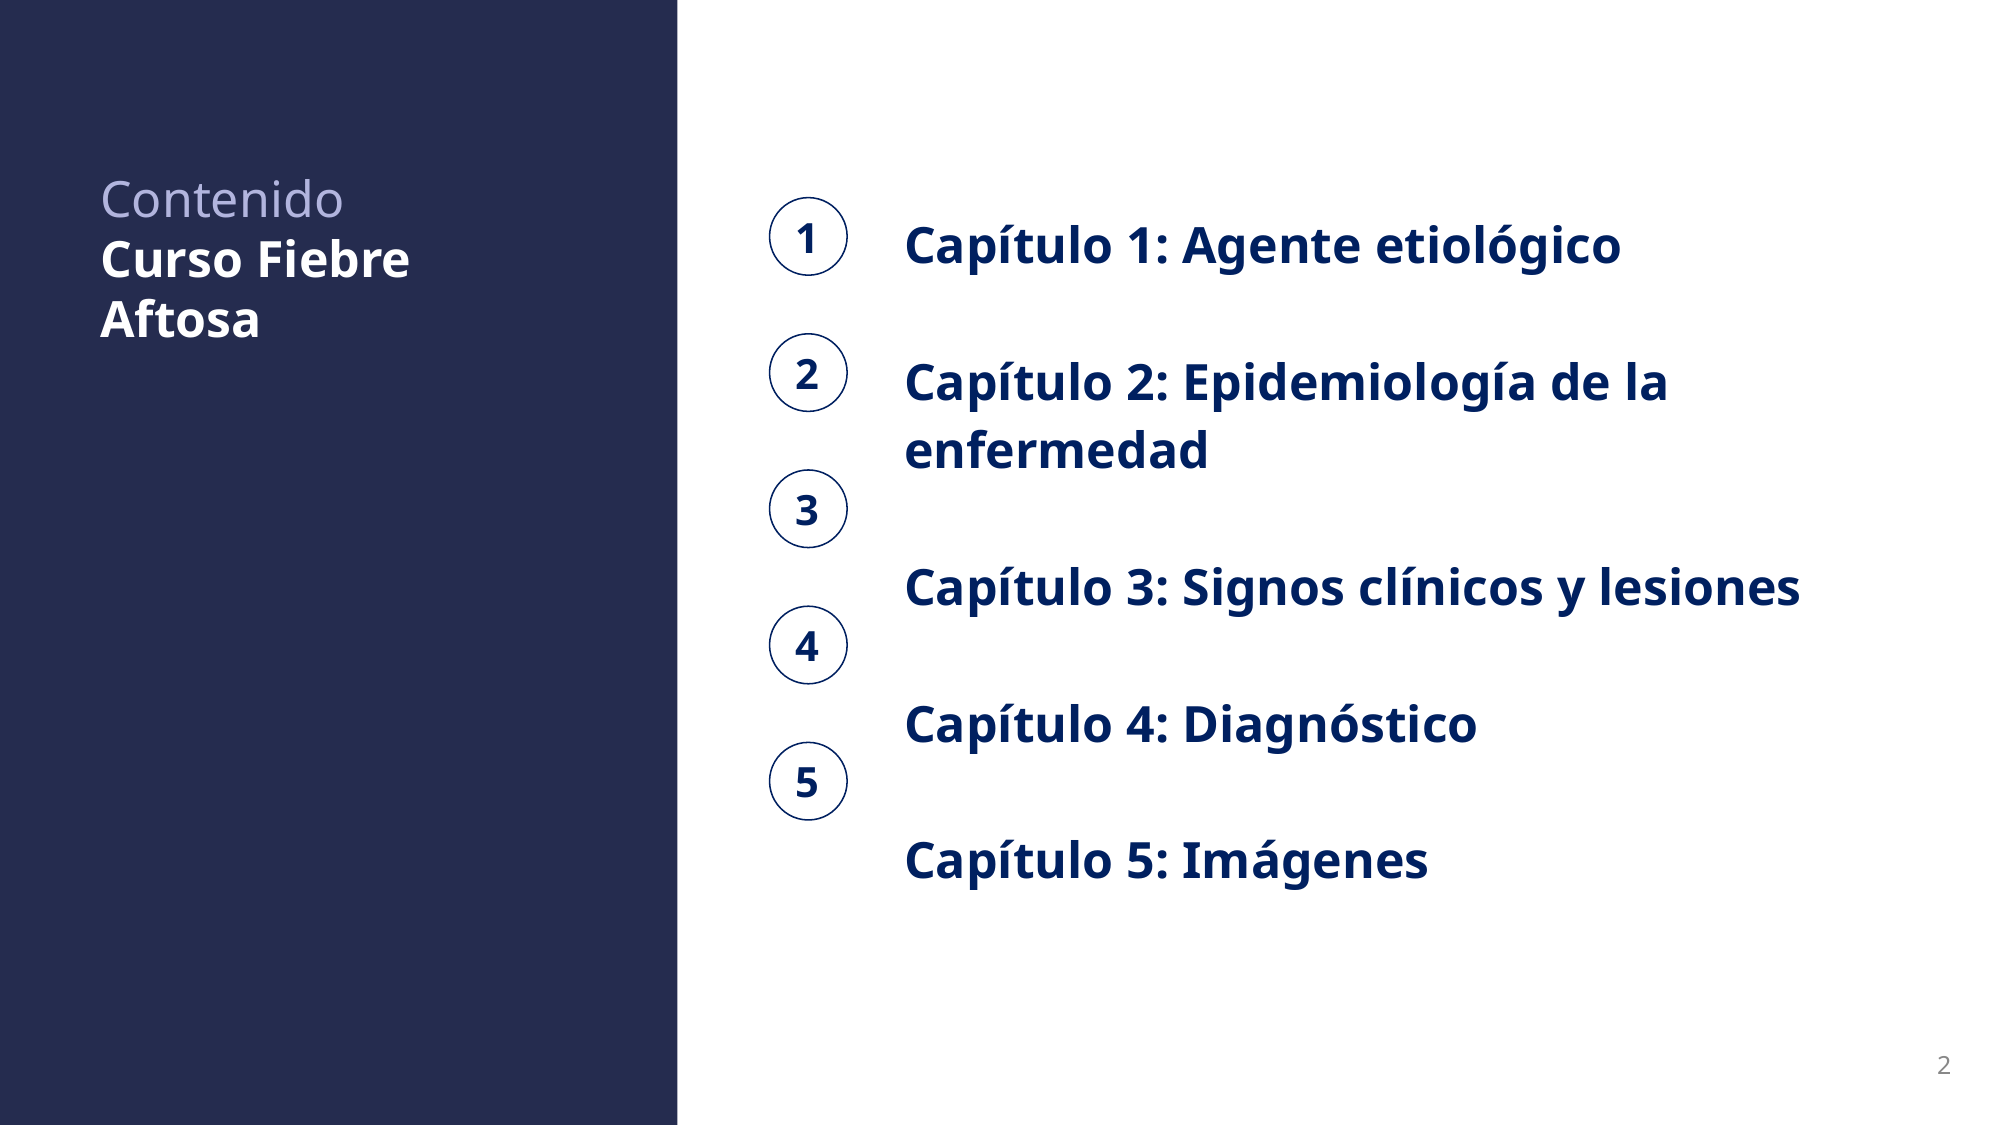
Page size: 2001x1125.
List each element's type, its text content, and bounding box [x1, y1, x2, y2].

text_box Capítulo 1: Agente etiológico Capítulo 2: Epidemiología de la enfermedad Capítulo 3: Signos clínicos y lesiones Capítulo 4: Diagnóstico Capítulo 5: Imágenes [889, 197, 1966, 1061]
text_box 4 [769, 606, 848, 684]
slide_number 2 [1516, 1036, 1967, 1097]
text_box Contenido Curso Fiebre Aftosa [85, 160, 597, 356]
text_box 2 [769, 333, 848, 412]
text_box 5 [769, 742, 848, 820]
text_box 3 [769, 469, 848, 548]
text_box [0, 0, 678, 1125]
text_box 1 [769, 197, 848, 276]
